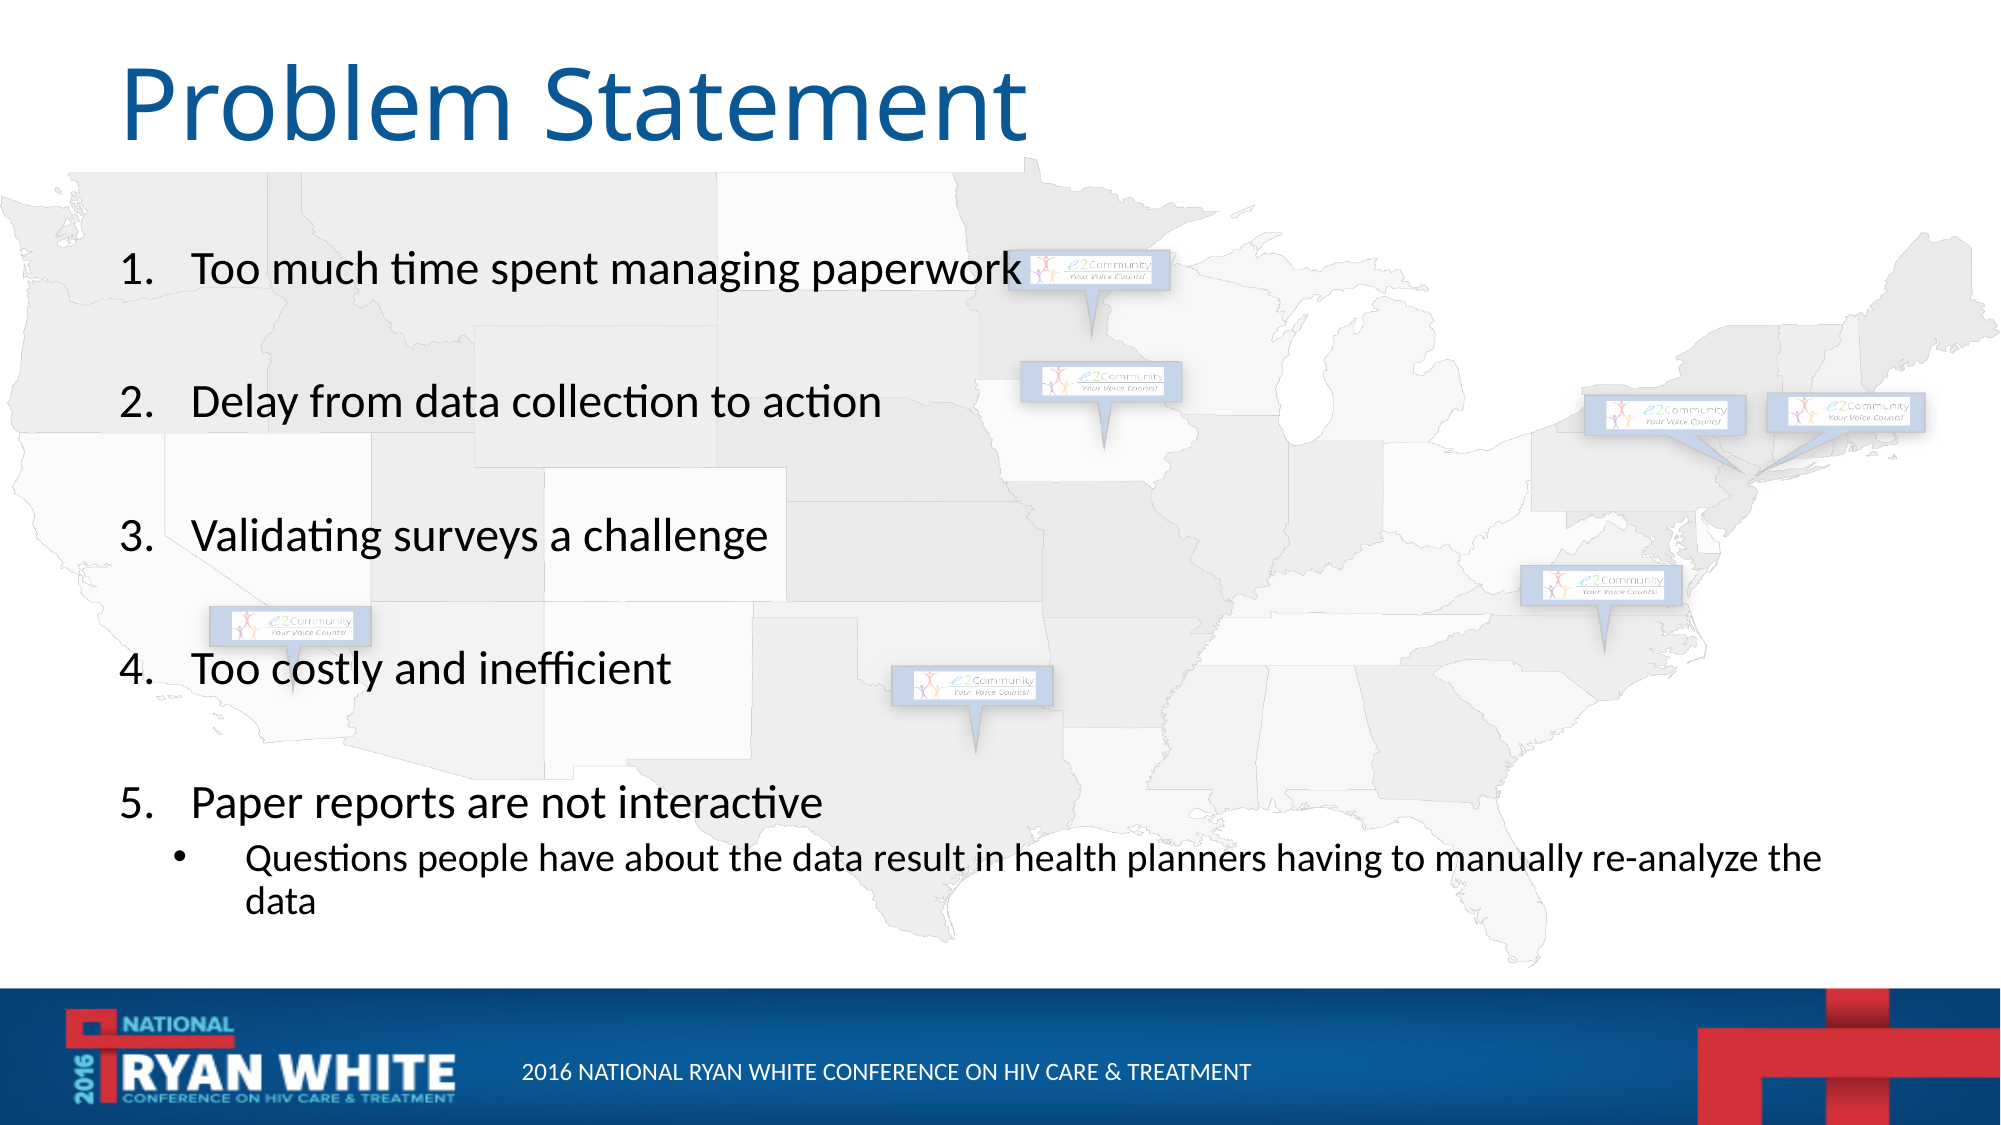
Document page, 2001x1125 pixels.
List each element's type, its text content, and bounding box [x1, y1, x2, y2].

list Too much time spent managing paperwork Delay from data collection to action Validating surveys a challenge Too costly and inefficient Paper reports are not interactive Questions people have about the data result in health planners having to manually re-analyze the data [104, 235, 1912, 932]
picture [0, 0, 2001, 1125]
title Problem Statement [104, 46, 1912, 191]
